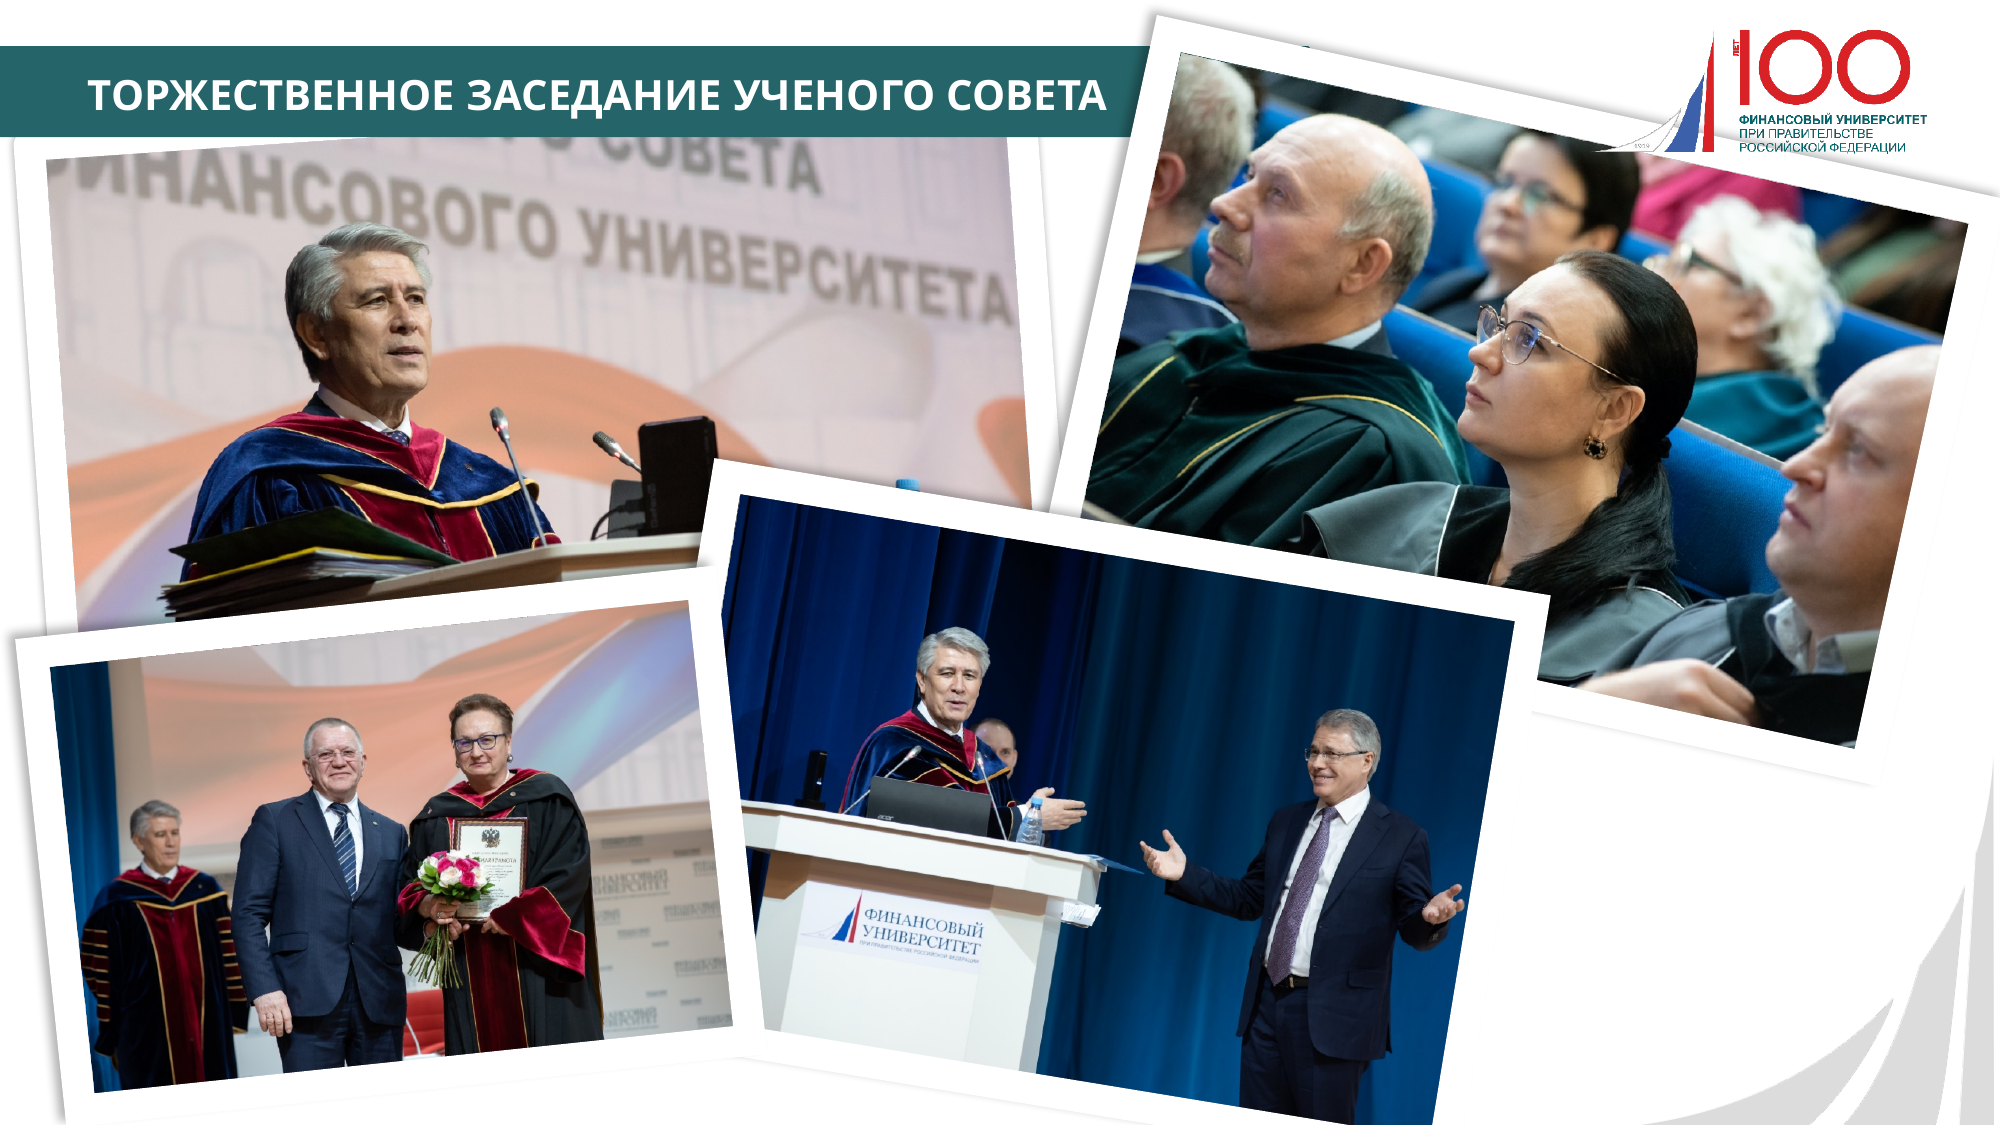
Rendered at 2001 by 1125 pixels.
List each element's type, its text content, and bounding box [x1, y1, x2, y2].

text_box [0, 45, 1136, 139]
slide_number 4 [1412, 1042, 1641, 1103]
picture [1641, 755, 1994, 1125]
picture [47, 29, 1968, 1125]
text_box ТОРЖЕСТВЕННОЕ ЗАСЕДАНИЕ УЧЕНОГО СОВЕТА [72, 61, 1123, 126]
